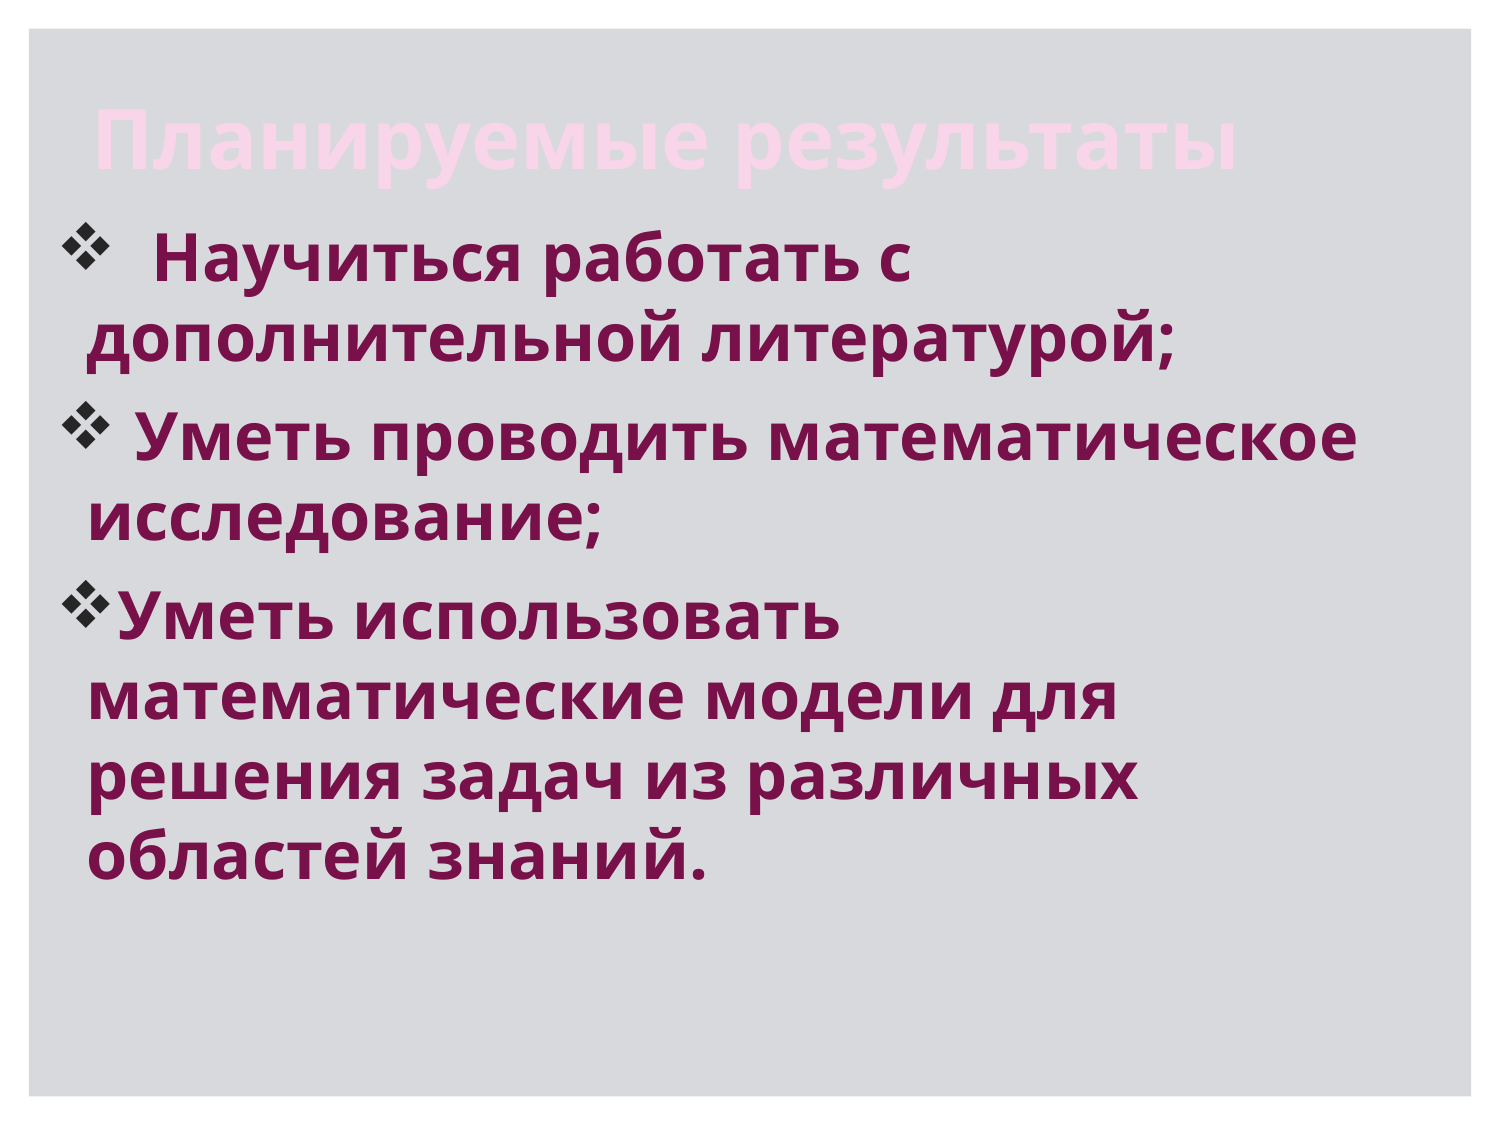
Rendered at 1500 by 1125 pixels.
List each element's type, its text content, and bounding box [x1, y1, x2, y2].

list Научиться работать с дополнительной литературой; Уметь проводить математическое исследование; Уметь использовать математические модели для решения задач из различных областей знаний. [41, 207, 1459, 1071]
title Планируемые результаты [76, 78, 1427, 207]
